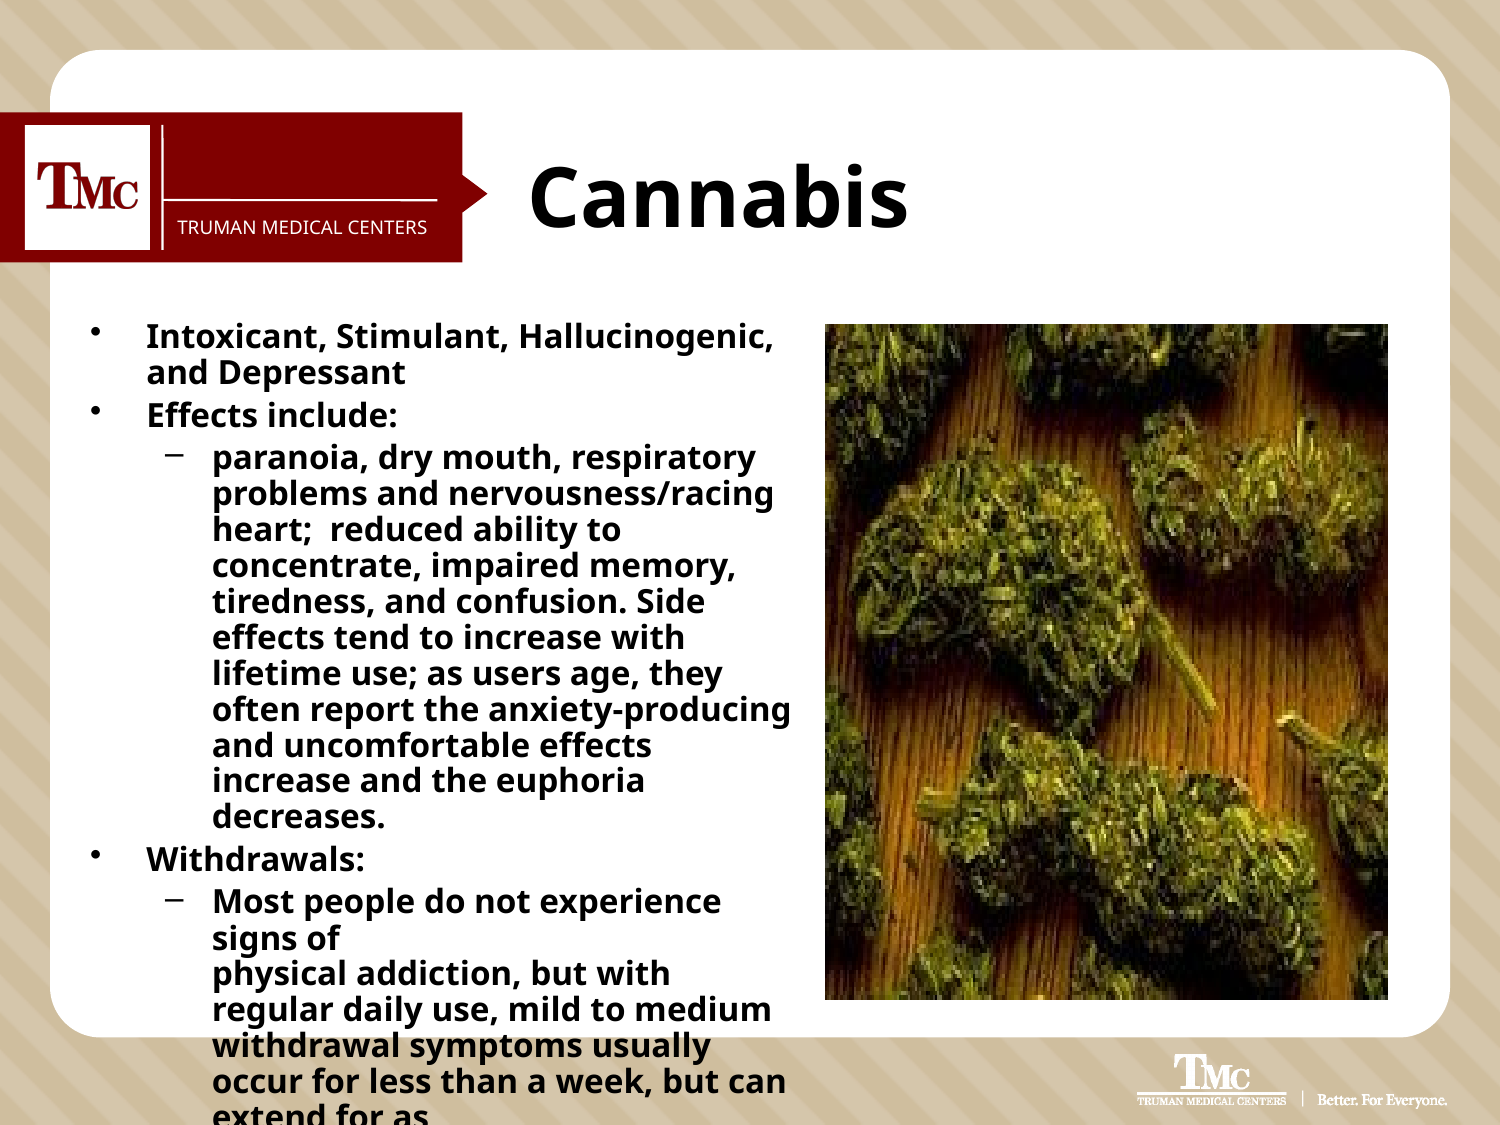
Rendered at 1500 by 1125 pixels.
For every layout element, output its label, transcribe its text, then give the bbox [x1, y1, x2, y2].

title Cannabis [512, 99, 1426, 288]
picture [38, 163, 138, 209]
picture [824, 324, 1388, 1001]
picture [0, 0, 1500, 1125]
list Intoxicant, Stimulant, Hallucinogenic, and Depressant Effects include: paranoia, dry mouth, respiratory problems and nervousness/racing heart; reduced ability to concentrate, impaired memory, tiredness, and confusion. Side effects tend to increase with lifetime use; as users age, they often report the anxiety-producing and uncomfortable effects increase and the euphoria decreases. Withdrawals: Most people do not experience signs of physical addiction, but with regular daily use, mild to medium withdrawal symptoms usually occur for less than a week, but can extend for as long as 6 weeks. [74, 312, 813, 951]
